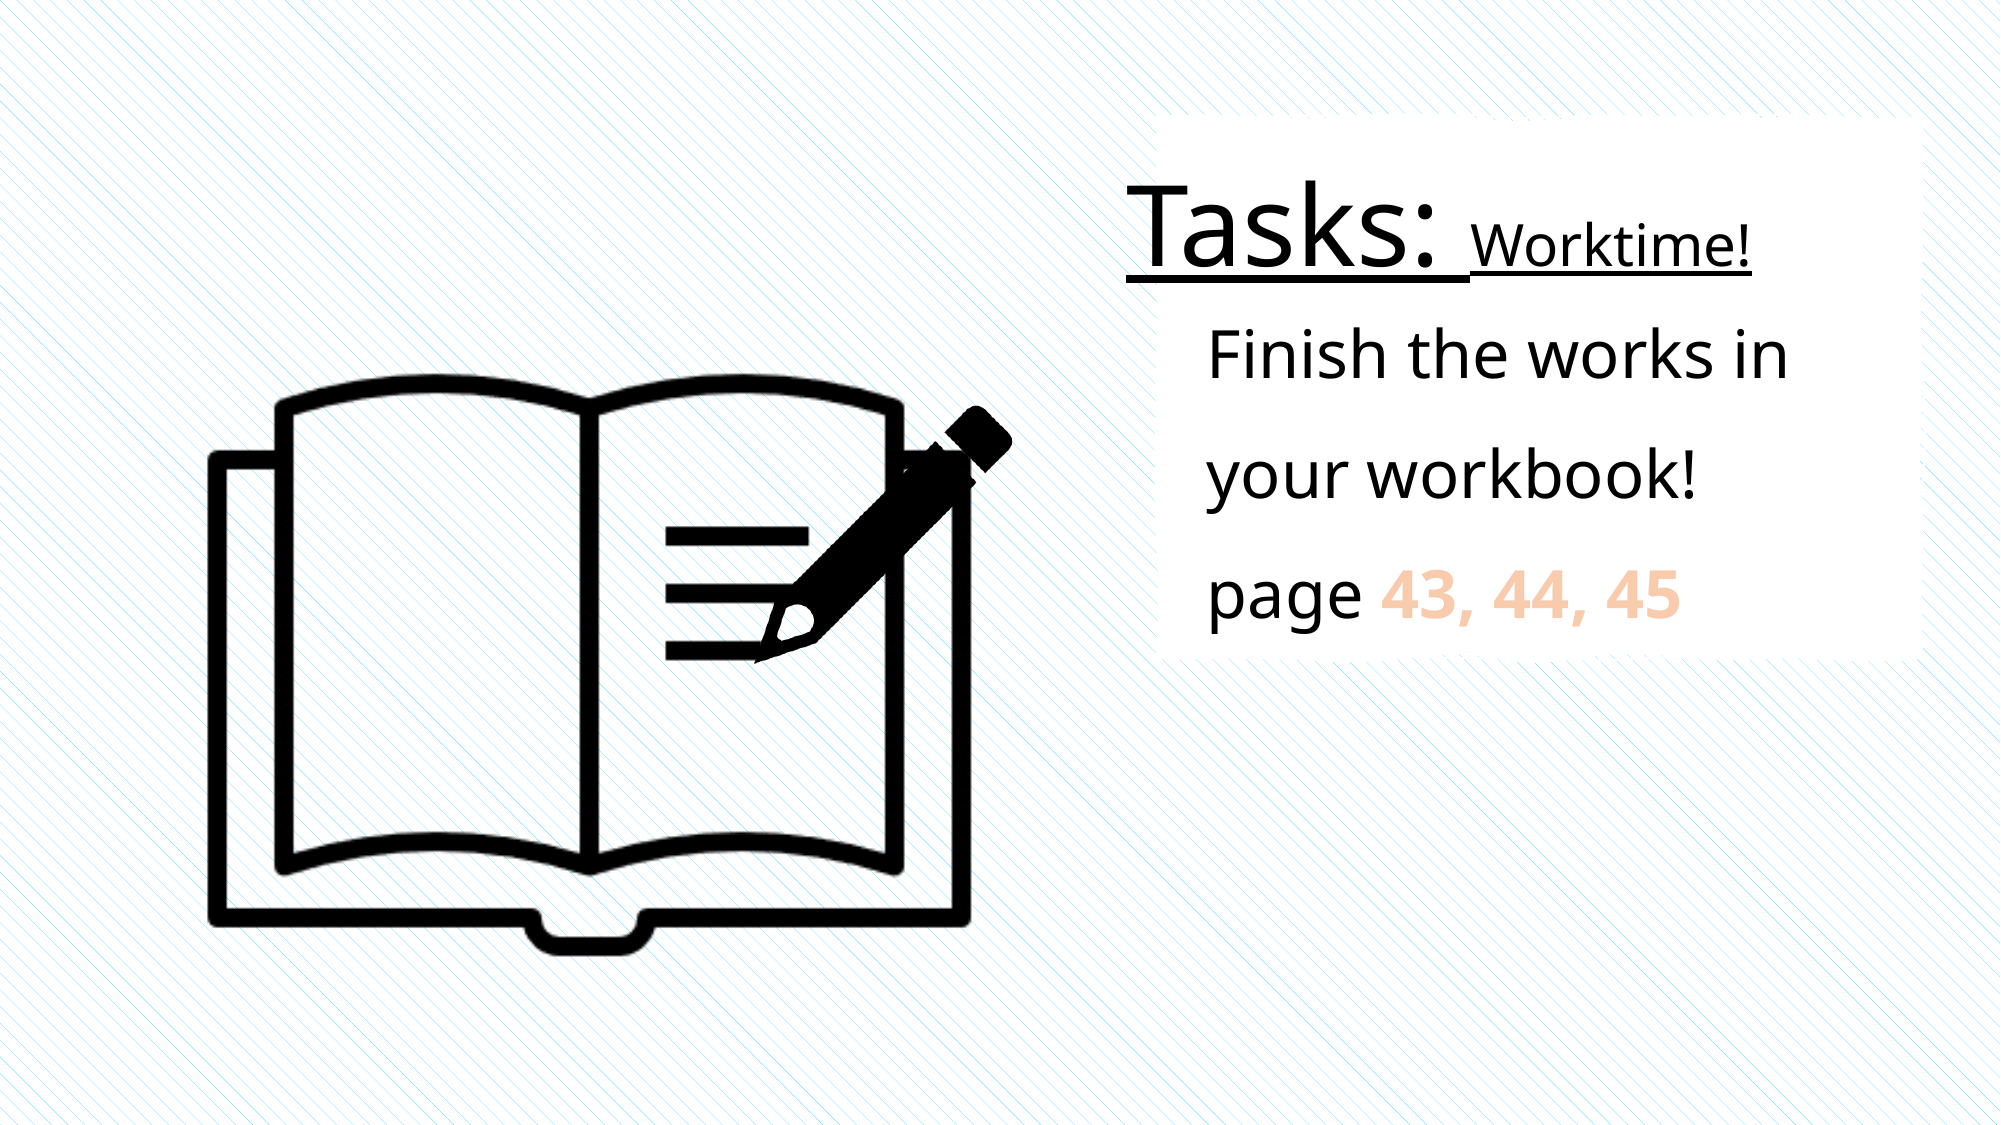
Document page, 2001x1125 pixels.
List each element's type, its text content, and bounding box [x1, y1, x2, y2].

text_box Tasks: Worktime! [1111, 146, 1768, 297]
text_box Finish the works in your workbook! page 43, 44, 45 [1191, 264, 1887, 640]
picture [132, 222, 1048, 1125]
text_box [1154, 113, 1926, 663]
